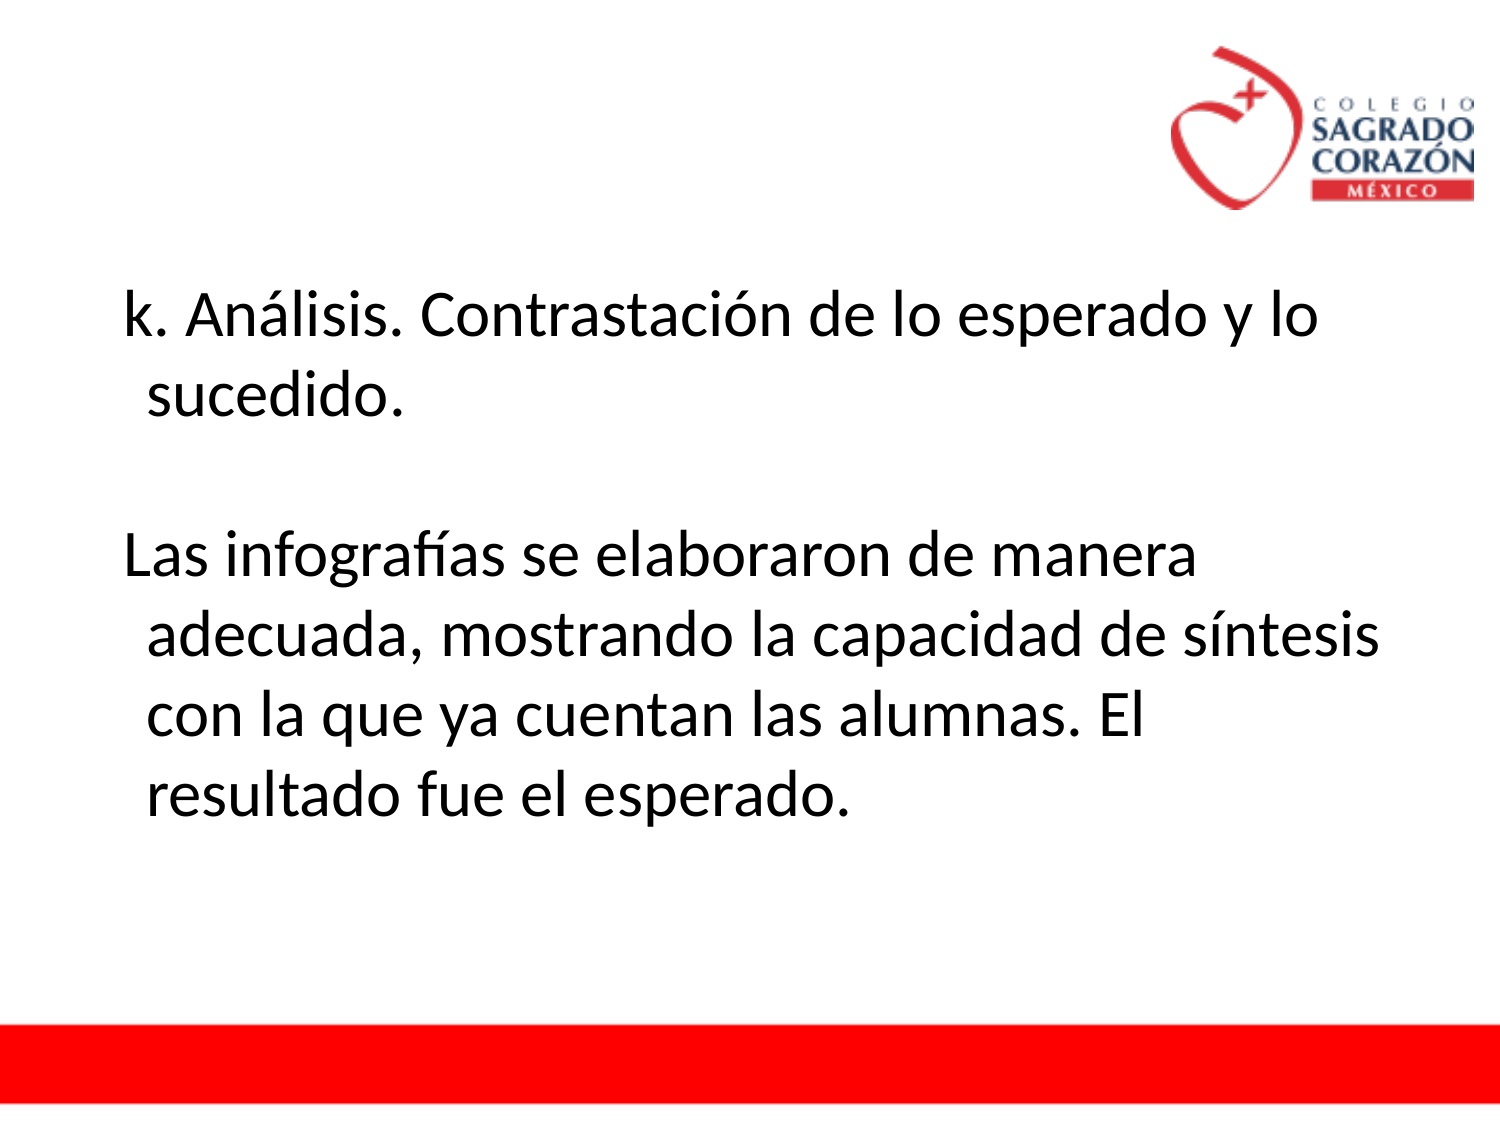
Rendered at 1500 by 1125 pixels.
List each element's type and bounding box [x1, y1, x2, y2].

text_box [0, 24, 1500, 1123]
